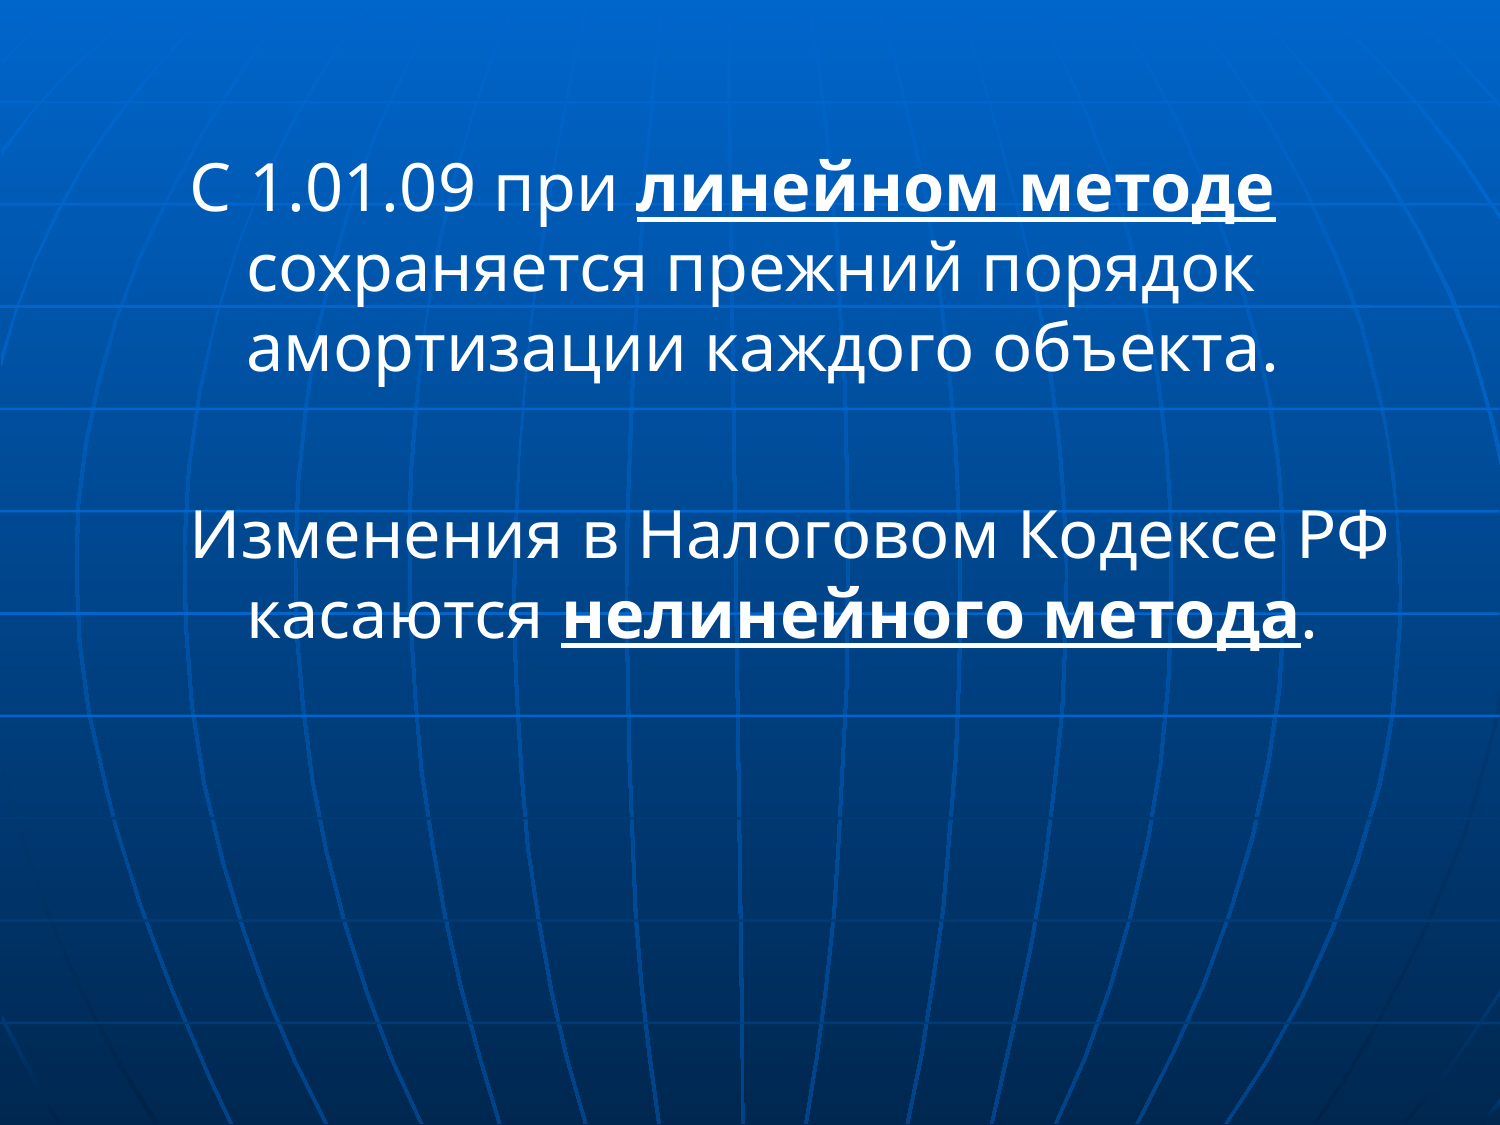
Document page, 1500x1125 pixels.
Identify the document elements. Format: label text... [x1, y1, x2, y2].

list С 1.01.09 при линейном методе сохраняется прежний порядок амортизации каждого объекта. Изменения в Налоговом Кодексе РФ касаются нелинейного метода. [174, 137, 1413, 1001]
